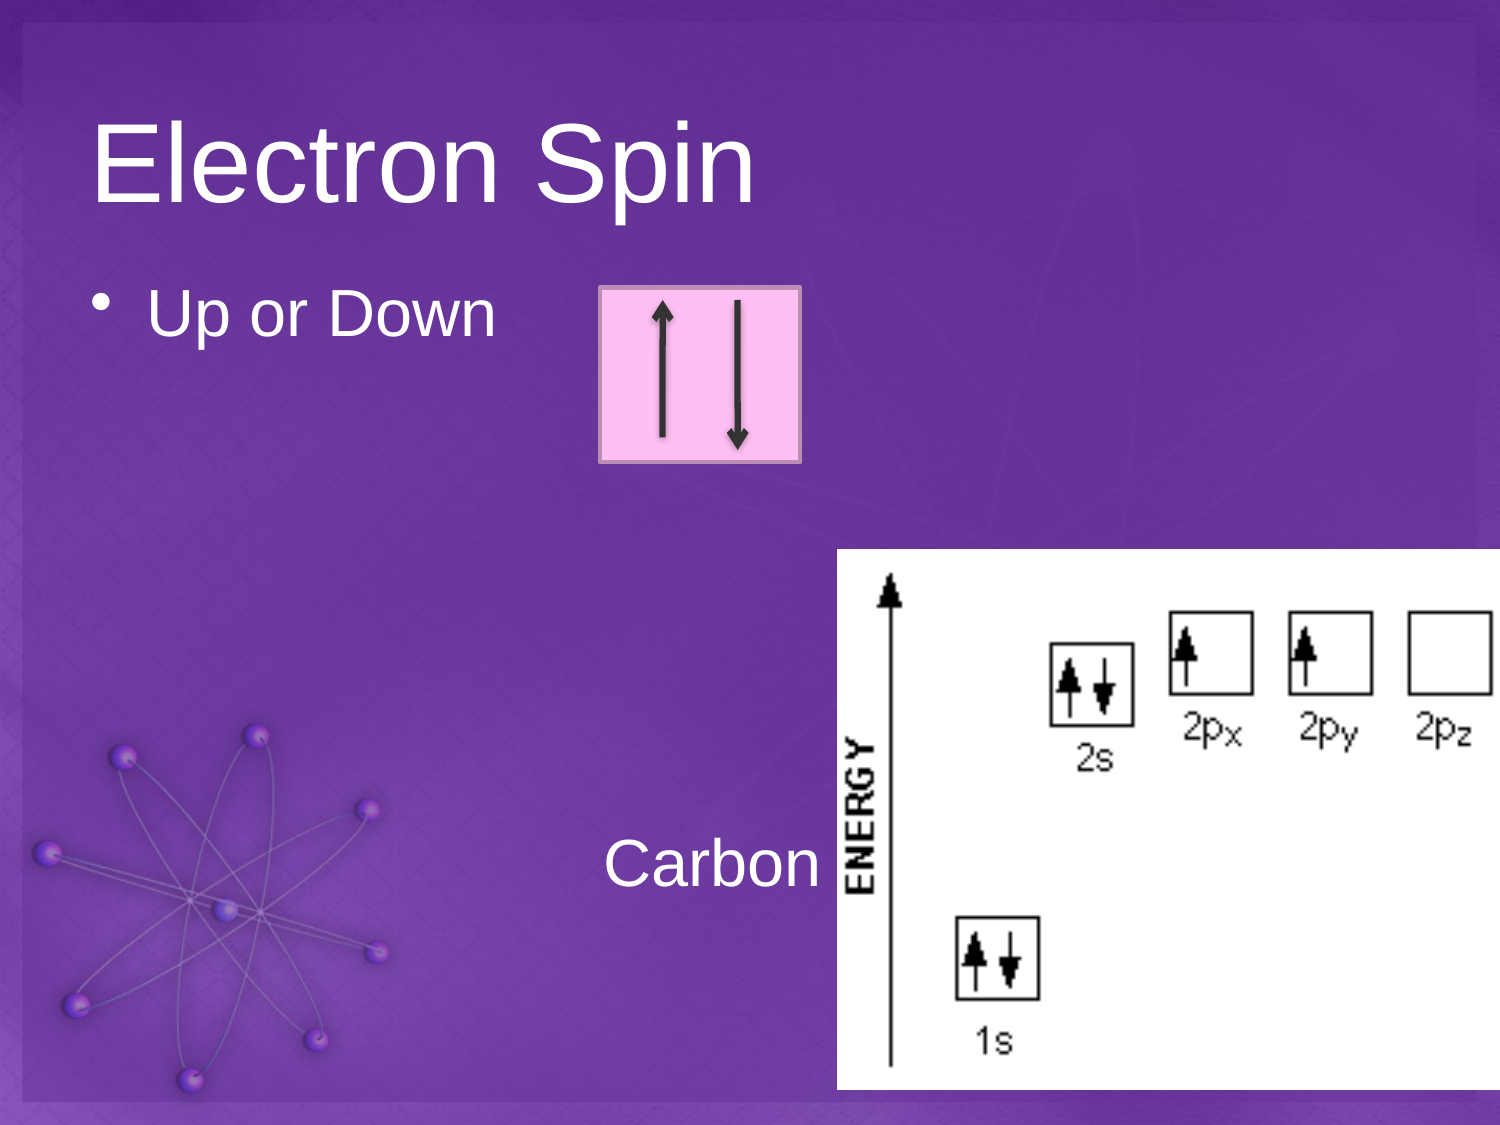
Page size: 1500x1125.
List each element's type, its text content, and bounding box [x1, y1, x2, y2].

text_box Carbon [588, 812, 832, 908]
picture [0, 0, 1500, 1125]
text_box [598, 285, 802, 373]
title Electron Spin [74, 44, 1425, 233]
text_box [598, 377, 802, 464]
list Up or Down [74, 262, 1425, 1006]
